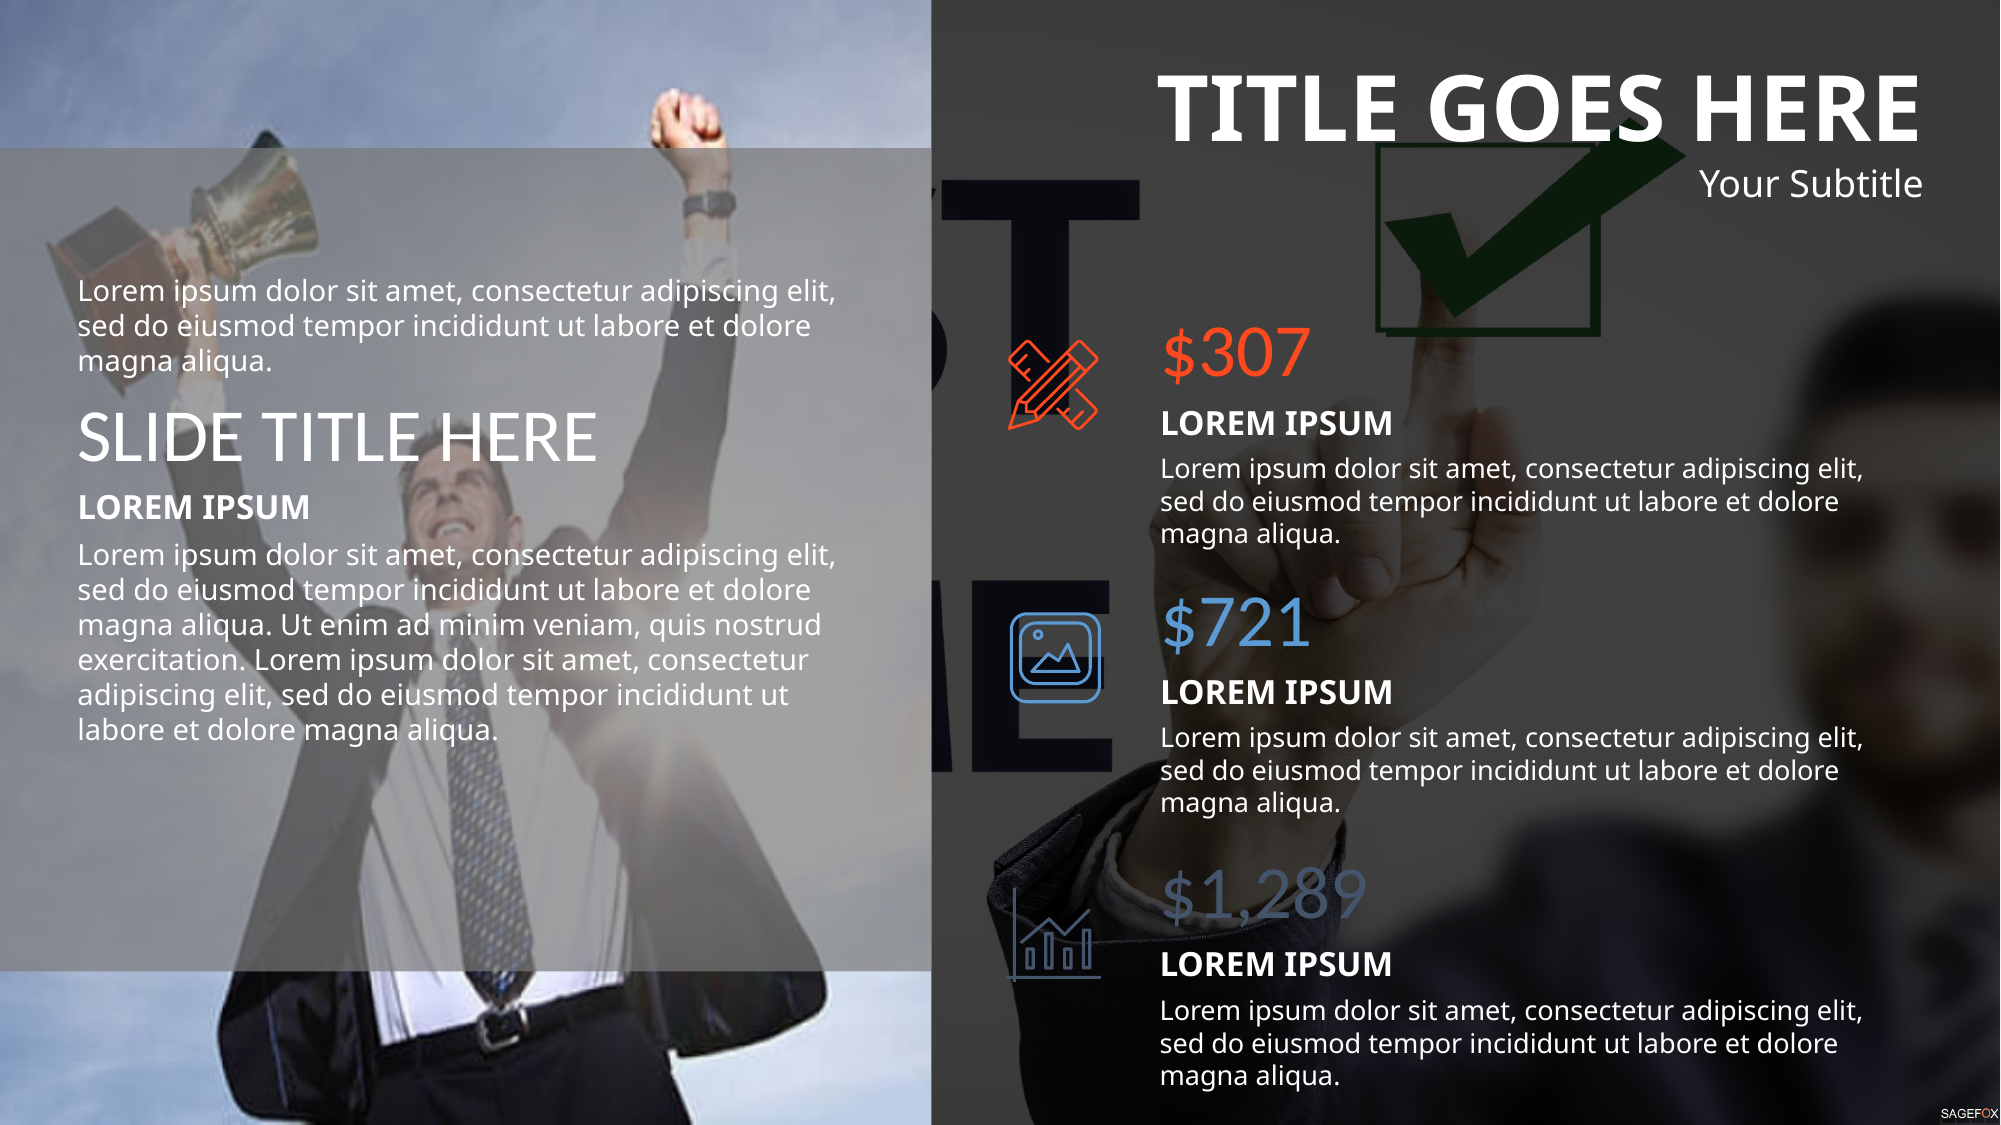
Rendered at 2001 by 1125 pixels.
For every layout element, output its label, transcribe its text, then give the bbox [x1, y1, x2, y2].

picture [932, 0, 2001, 1125]
text_box Lorem ipsum dolor sit amet, consectetur adipiscing elit, sed do eiusmod tempor incididunt ut labore et dolore magna aliqua. SLIDE TITLE HERE LOREM IPSUM Lorem ipsum dolor sit amet, consectetur adipiscing elit, sed do eiusmod tempor incididunt ut labore et dolore magna aliqua. Ut enim ad minim veniam, quis nostrud exercitation. Lorem ipsum dolor sit amet, consectetur adipiscing elit, sed do eiusmod tempor incididunt ut labore et dolore magna aliqua. [62, 264, 859, 754]
text_box TITLE GOES HERE Your Subtitle [1035, 42, 1939, 212]
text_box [1006, 887, 1101, 983]
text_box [1007, 339, 1099, 430]
text_box $1,289 LOREM IPSUM Lorem ipsum dolor sit amet, consectetur adipiscing elit, sed do eiusmod tempor incididunt ut labore et dolore magna aliqua. [1144, 836, 1908, 1099]
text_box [1009, 612, 1101, 704]
text_box $307 LOREM IPSUM Lorem ipsum dolor sit amet, consectetur adipiscing elit, sed do eiusmod tempor incididunt ut labore et dolore magna aliqua. [1145, 294, 1908, 557]
text_box [0, 147, 932, 972]
text_box $721 LOREM IPSUM Lorem ipsum dolor sit amet, consectetur adipiscing elit, sed do eiusmod tempor incididunt ut labore et dolore magna aliqua. [1145, 563, 1908, 826]
text_box [0, 972, 932, 1125]
text_box [0, 0, 932, 147]
